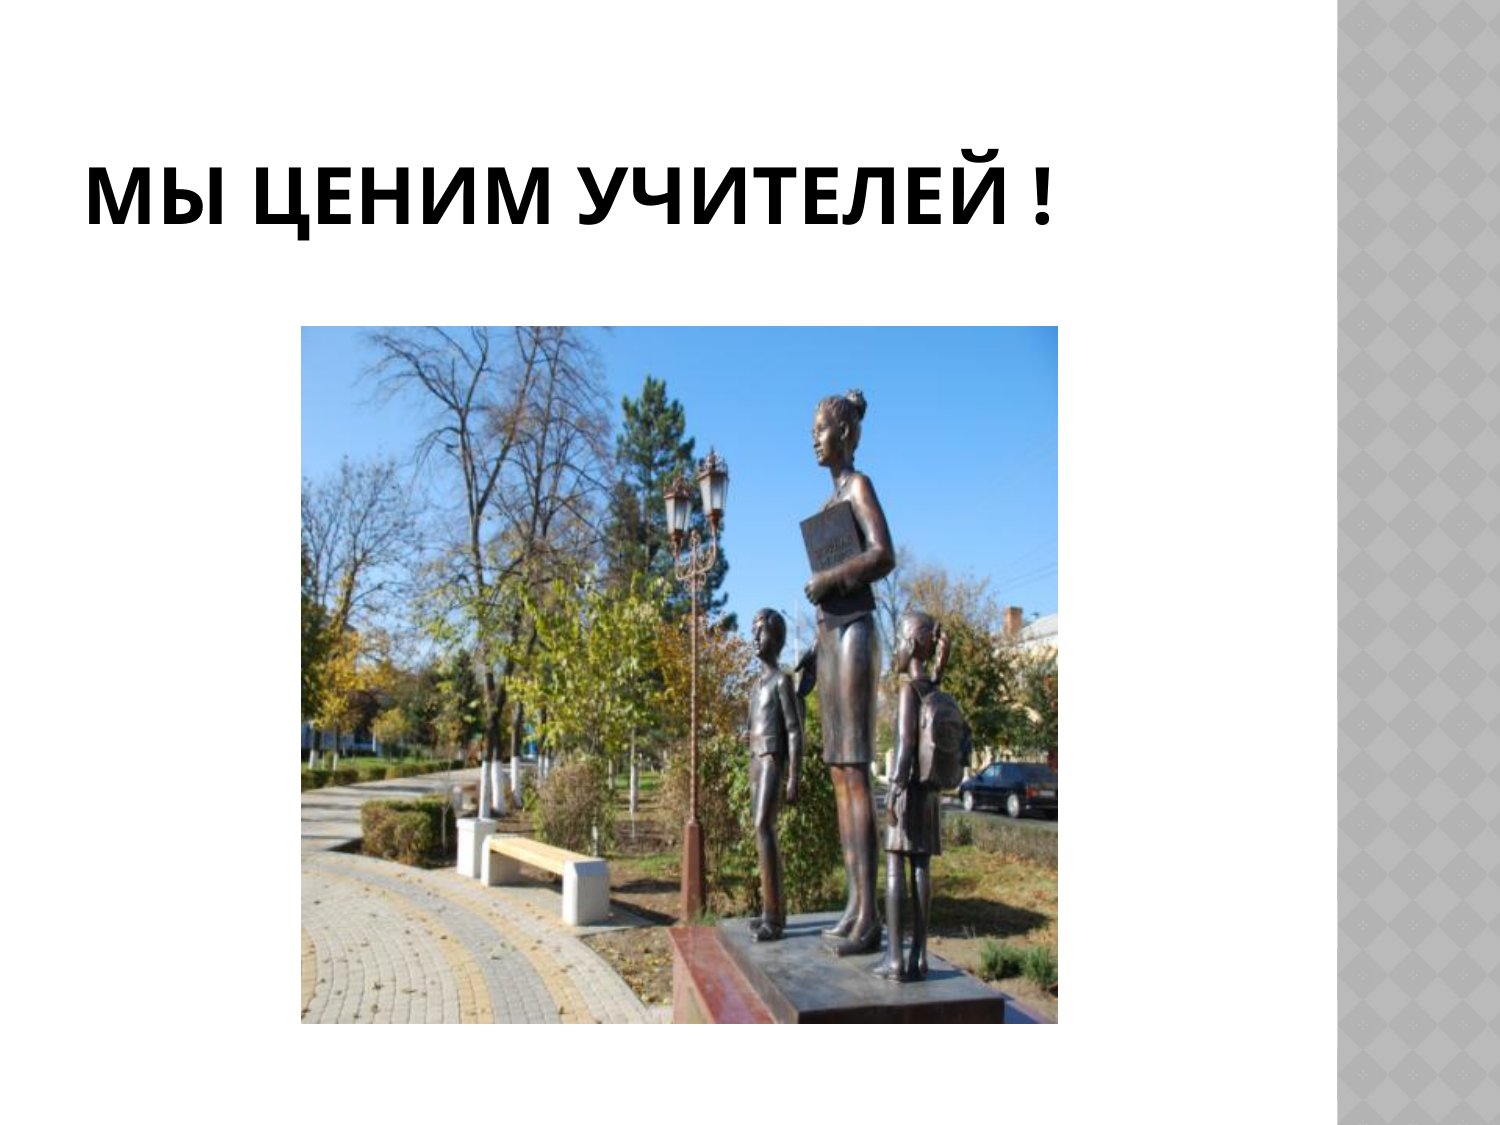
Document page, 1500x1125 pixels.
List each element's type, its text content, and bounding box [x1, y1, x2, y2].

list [300, 325, 1058, 1024]
title Мы ценим учителей ! [75, 52, 1263, 240]
